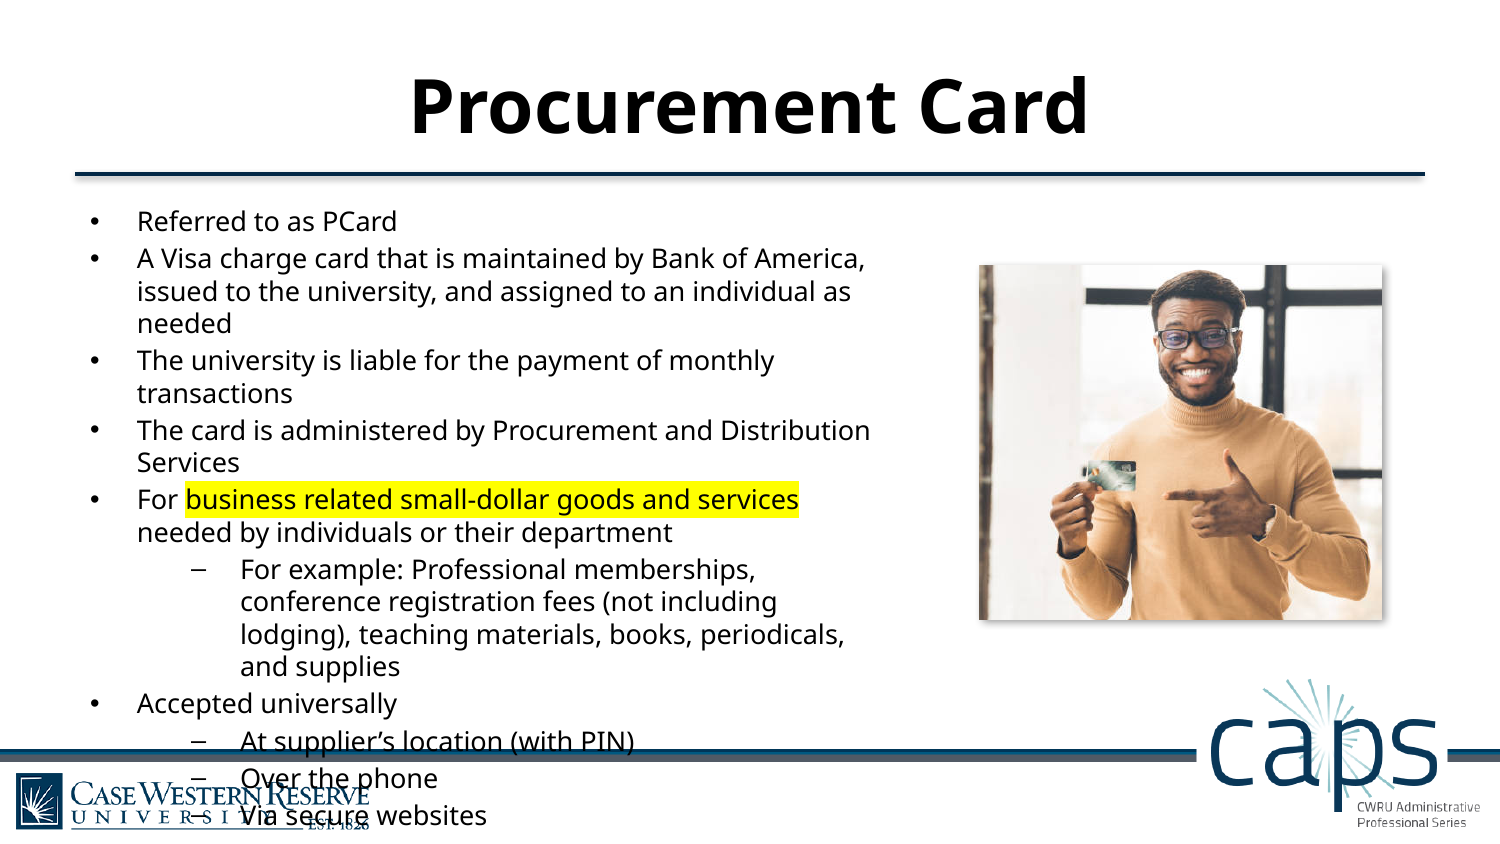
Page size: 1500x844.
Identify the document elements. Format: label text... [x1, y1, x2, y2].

list Referred to as PCard A Visa charge card that is maintained by Bank of America, issued to the university, and assigned to an individual as needed The university is liable for the payment of monthly transactions The card is administered by Procurement and Distribution Services For business related small-dollar goods and services needed by individuals or their department For example: Professional memberships, conference registration fees (not including lodging), teaching materials, books, periodicals, and supplies Accepted universally At supplier’s location (with PIN) Over the phone Via secure websites [75, 196, 906, 754]
title Procurement Card [75, 33, 1425, 175]
picture [0, 0, 1500, 844]
